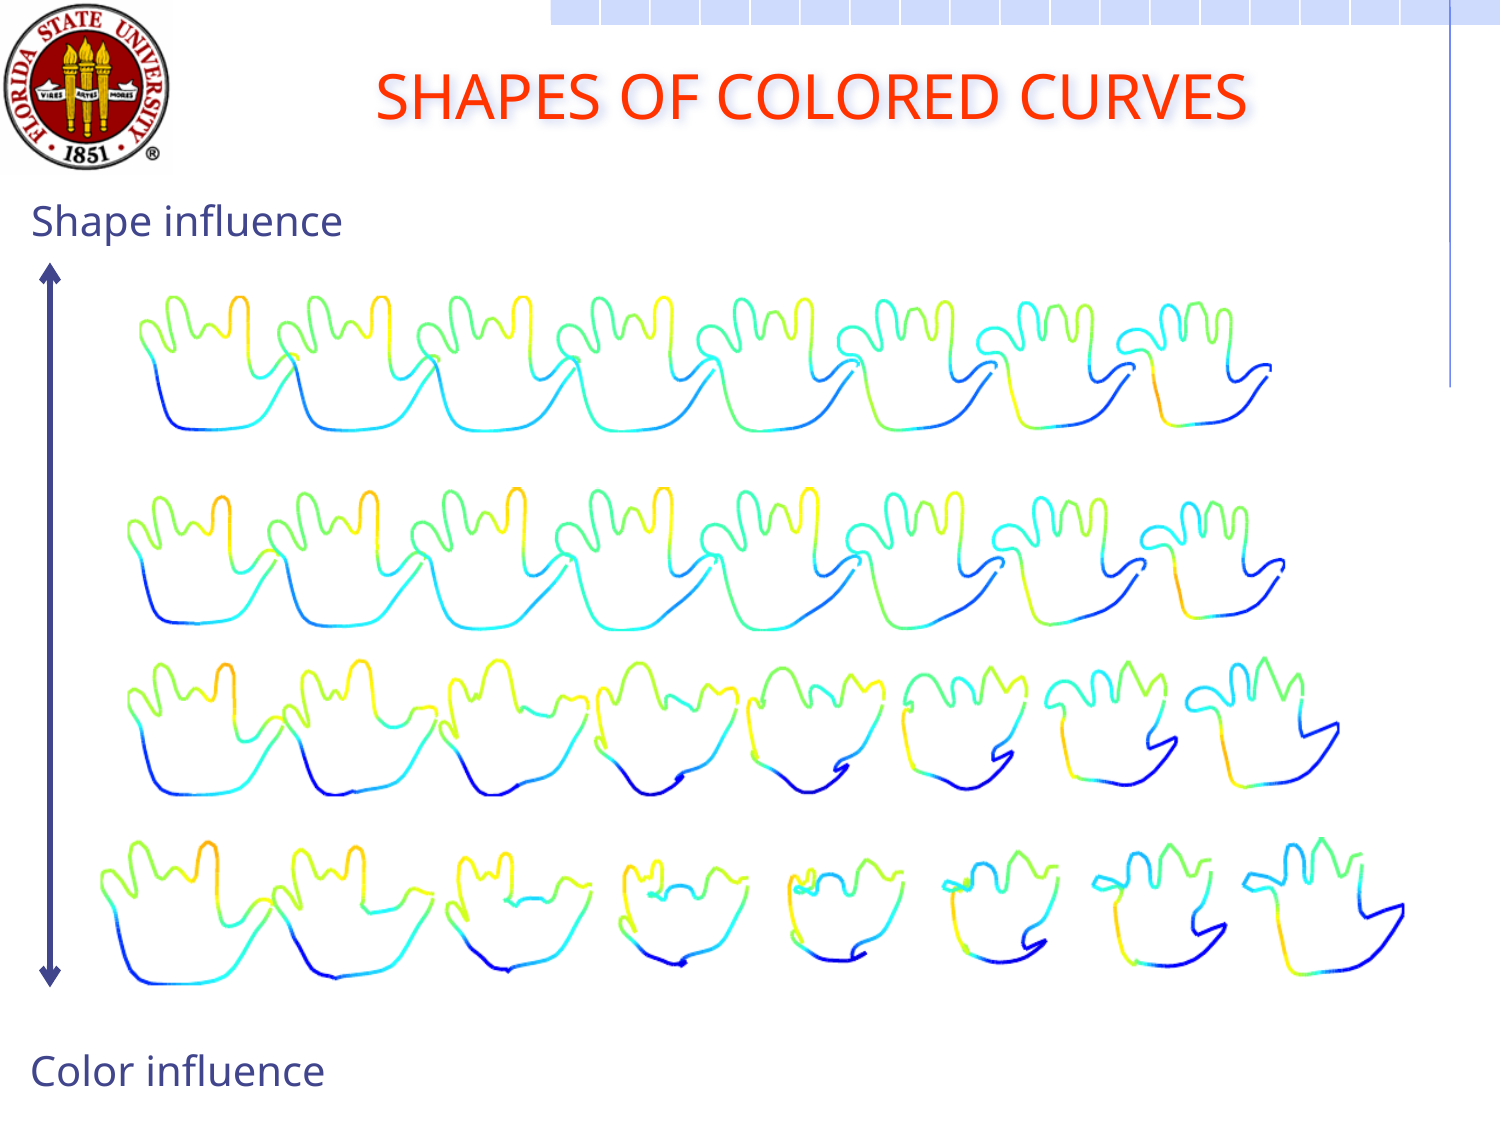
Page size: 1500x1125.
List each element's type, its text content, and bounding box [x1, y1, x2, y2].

picture [137, 287, 1286, 438]
picture [0, 0, 173, 176]
picture [124, 649, 1363, 801]
text_box Shape influence [16, 187, 359, 253]
text_box SHAPES OF COLORED CURVES [177, 50, 1500, 140]
text_box Color influence [15, 1037, 341, 1103]
picture [99, 837, 1427, 988]
picture [124, 487, 1302, 638]
